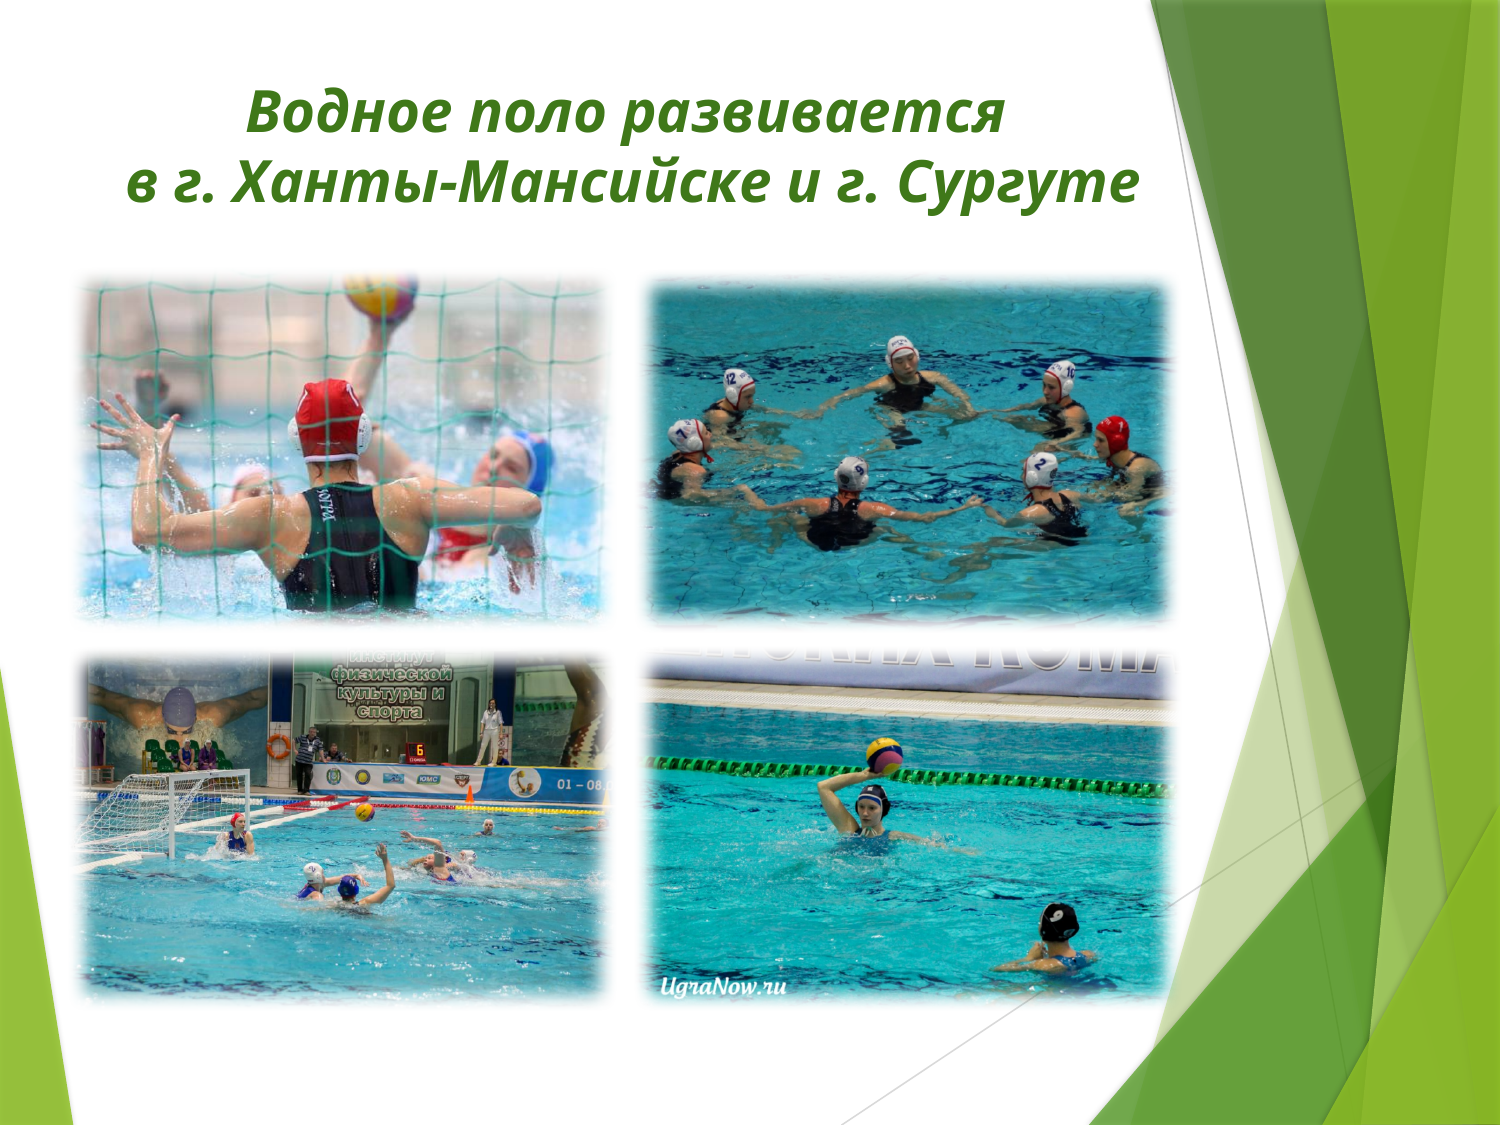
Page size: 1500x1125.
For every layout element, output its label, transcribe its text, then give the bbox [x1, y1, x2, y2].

title Водное поло развивается в г. Ханты-Мансийске и г. Сургуте [11, 66, 1256, 310]
picture [633, 268, 1183, 634]
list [66, 266, 619, 634]
picture [67, 644, 619, 1013]
picture [633, 644, 1183, 1013]
